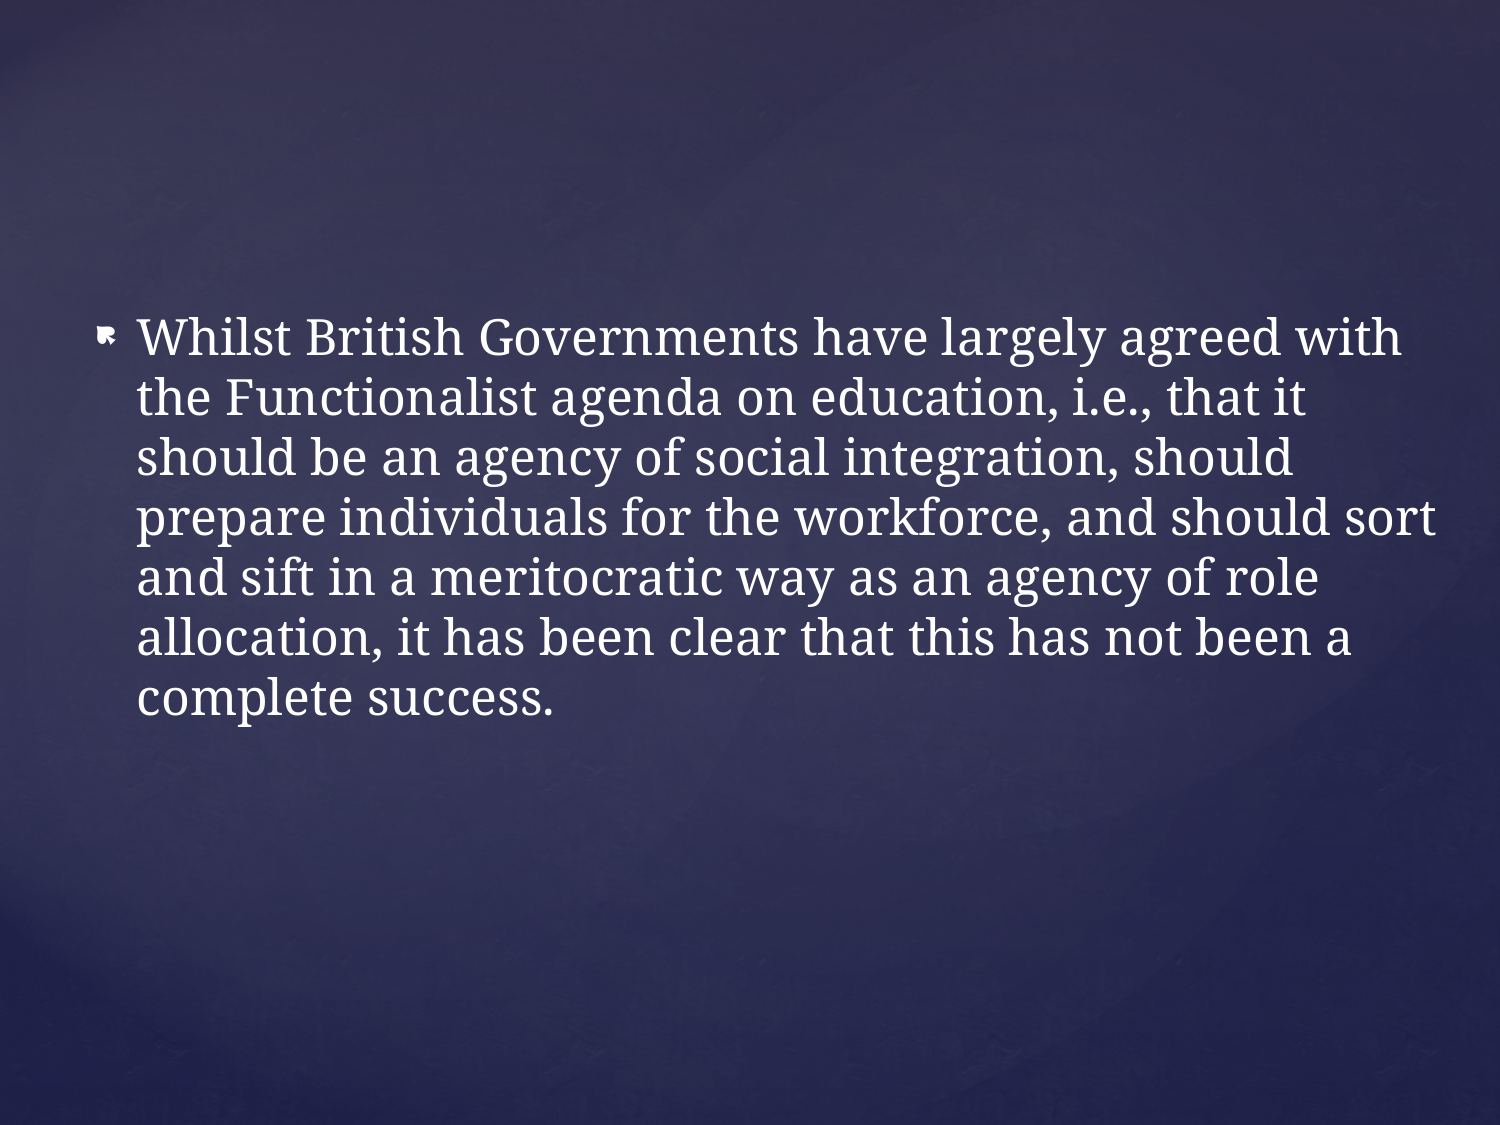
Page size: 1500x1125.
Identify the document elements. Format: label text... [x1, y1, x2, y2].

list Whilst British Governments have largely agreed with the Functionalist agenda on education, i.e., that it should be an agency of social integration, should prepare individuals for the workforce, and should sort and sift in a meritocratic way as an agency of role allocation, it has been clear that this has not been a complete success. [76, 54, 1459, 1047]
